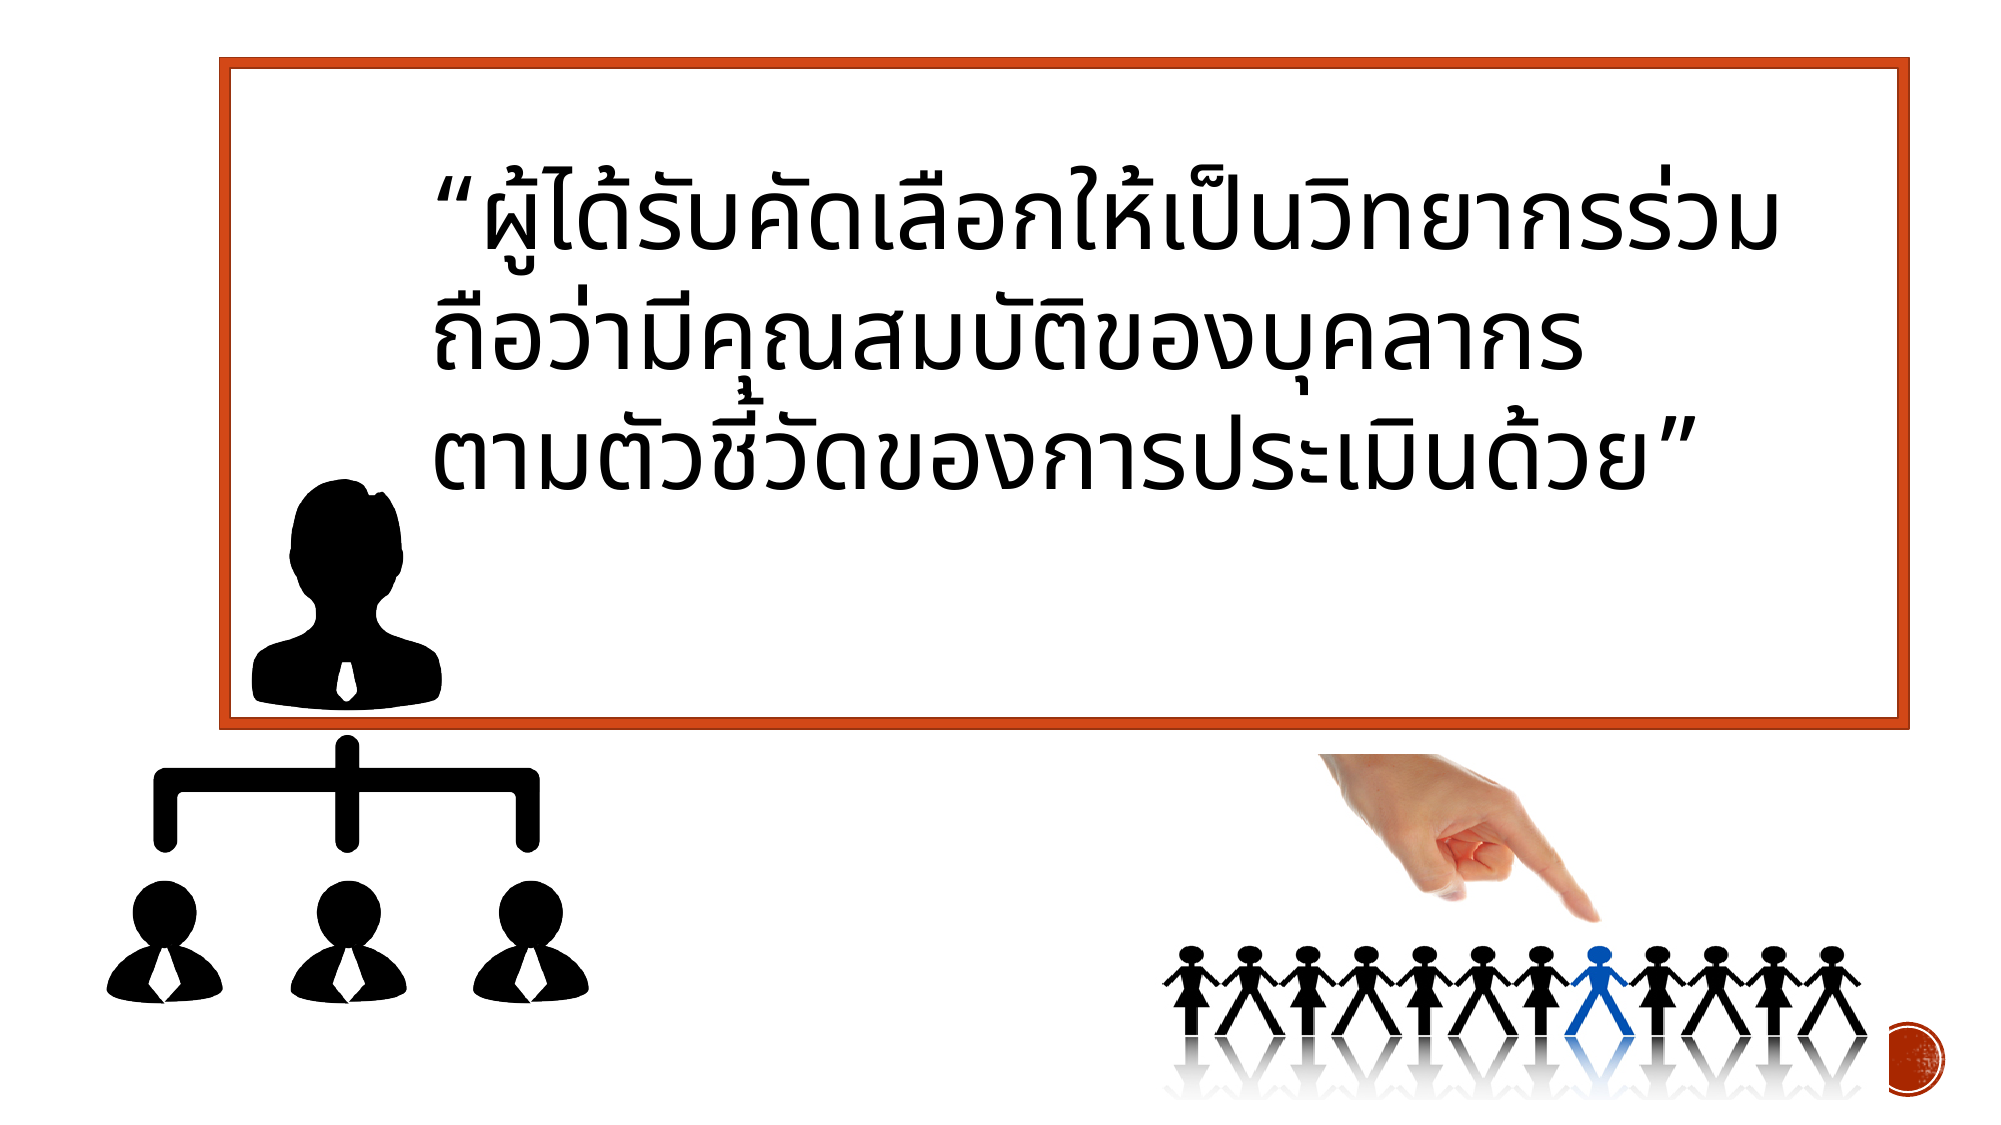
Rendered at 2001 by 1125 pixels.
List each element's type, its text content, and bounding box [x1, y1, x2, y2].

text_box [219, 57, 1909, 729]
picture [105, 479, 589, 1004]
picture [1133, 754, 1946, 1100]
text_box “ผู้ได้รับคัดเลือกให้เป็นวิทยากรร่วม ถือว่ามีคุณสมบัติของบุคลากร ตามตัวชี้วัดของการประเมินด้วย” [414, 141, 1854, 517]
